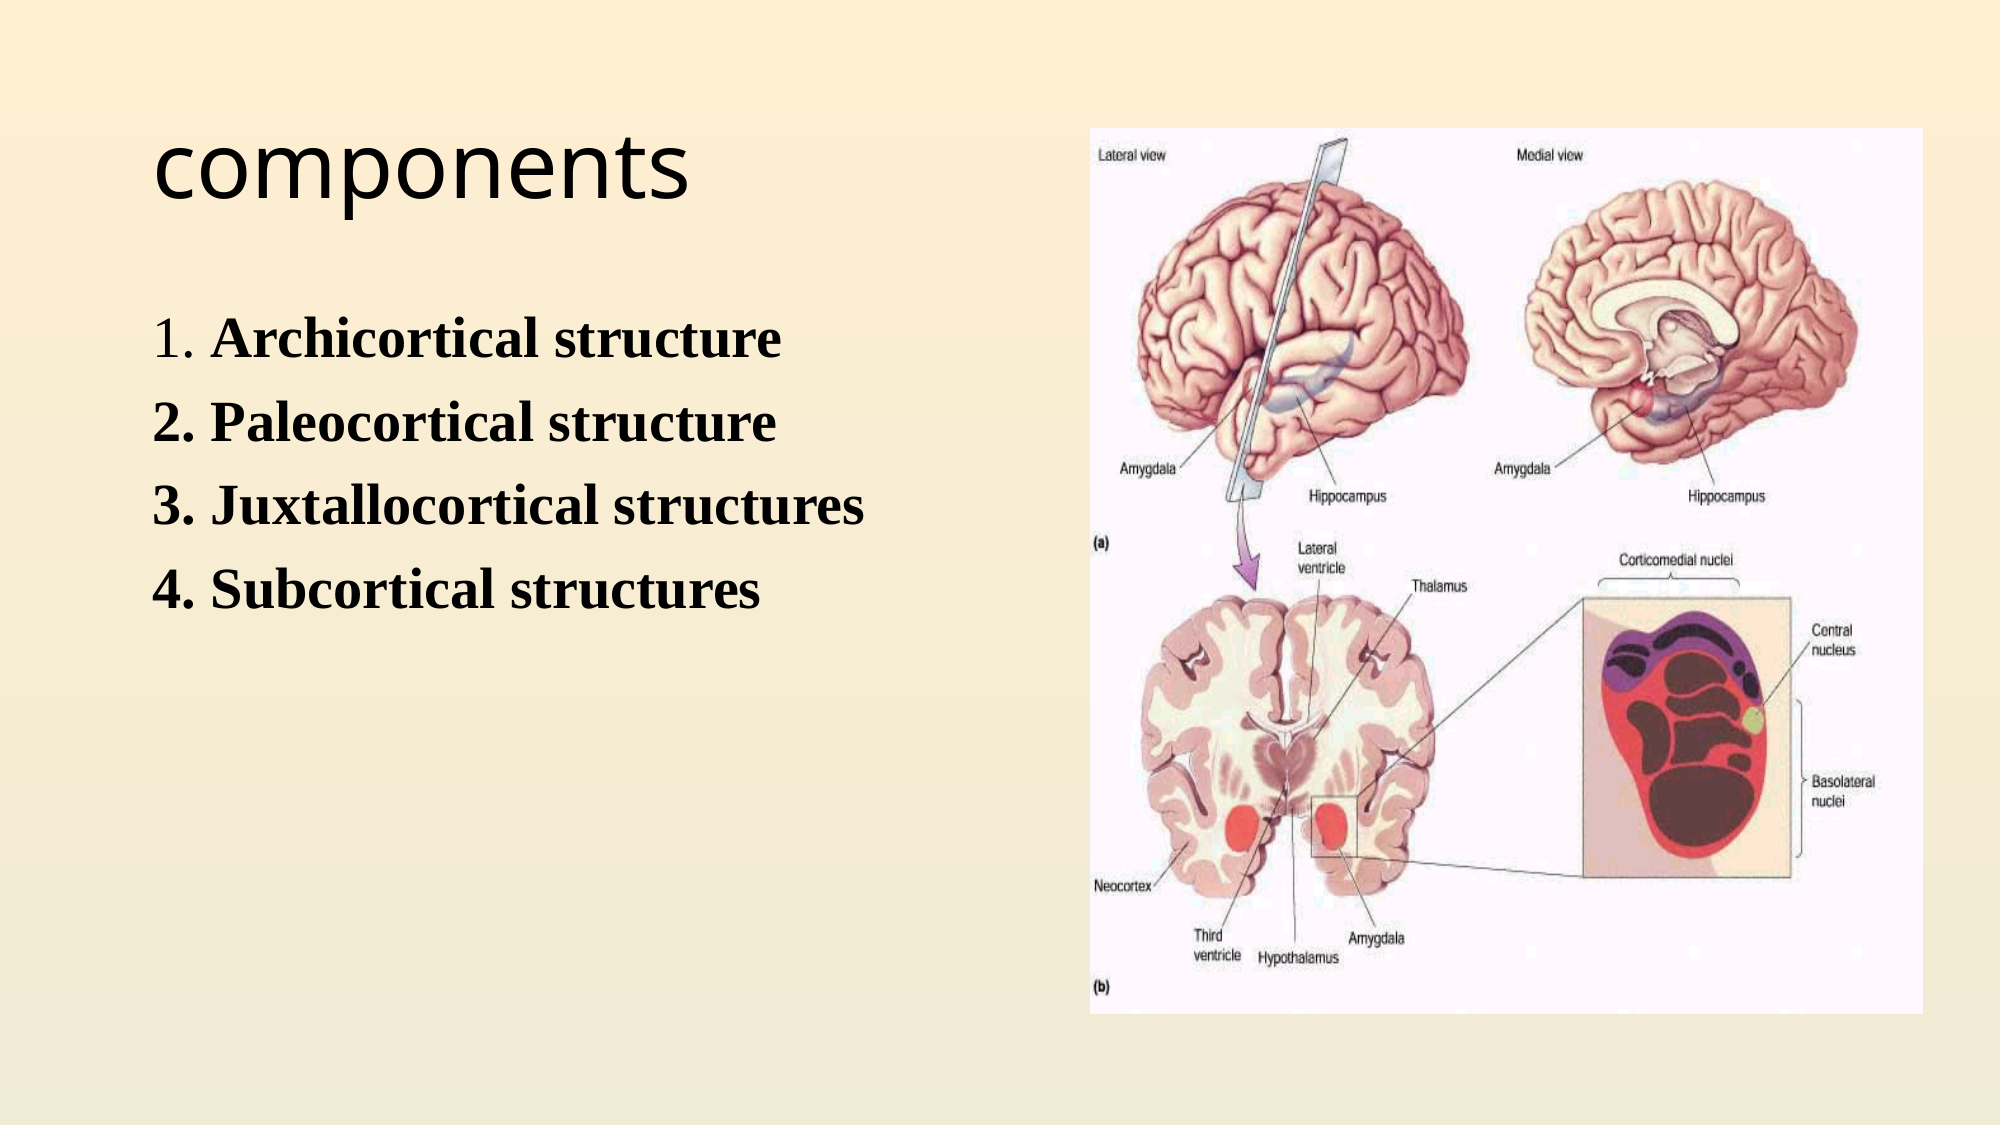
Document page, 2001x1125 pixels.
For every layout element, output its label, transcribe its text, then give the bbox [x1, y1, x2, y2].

list 1. Archicortical structure 2. Paleocortical structure 3. Juxtallocortical structures 4. Subcortical structures [137, 299, 988, 1014]
title components [137, 59, 1863, 278]
picture [1090, 128, 1923, 1014]
